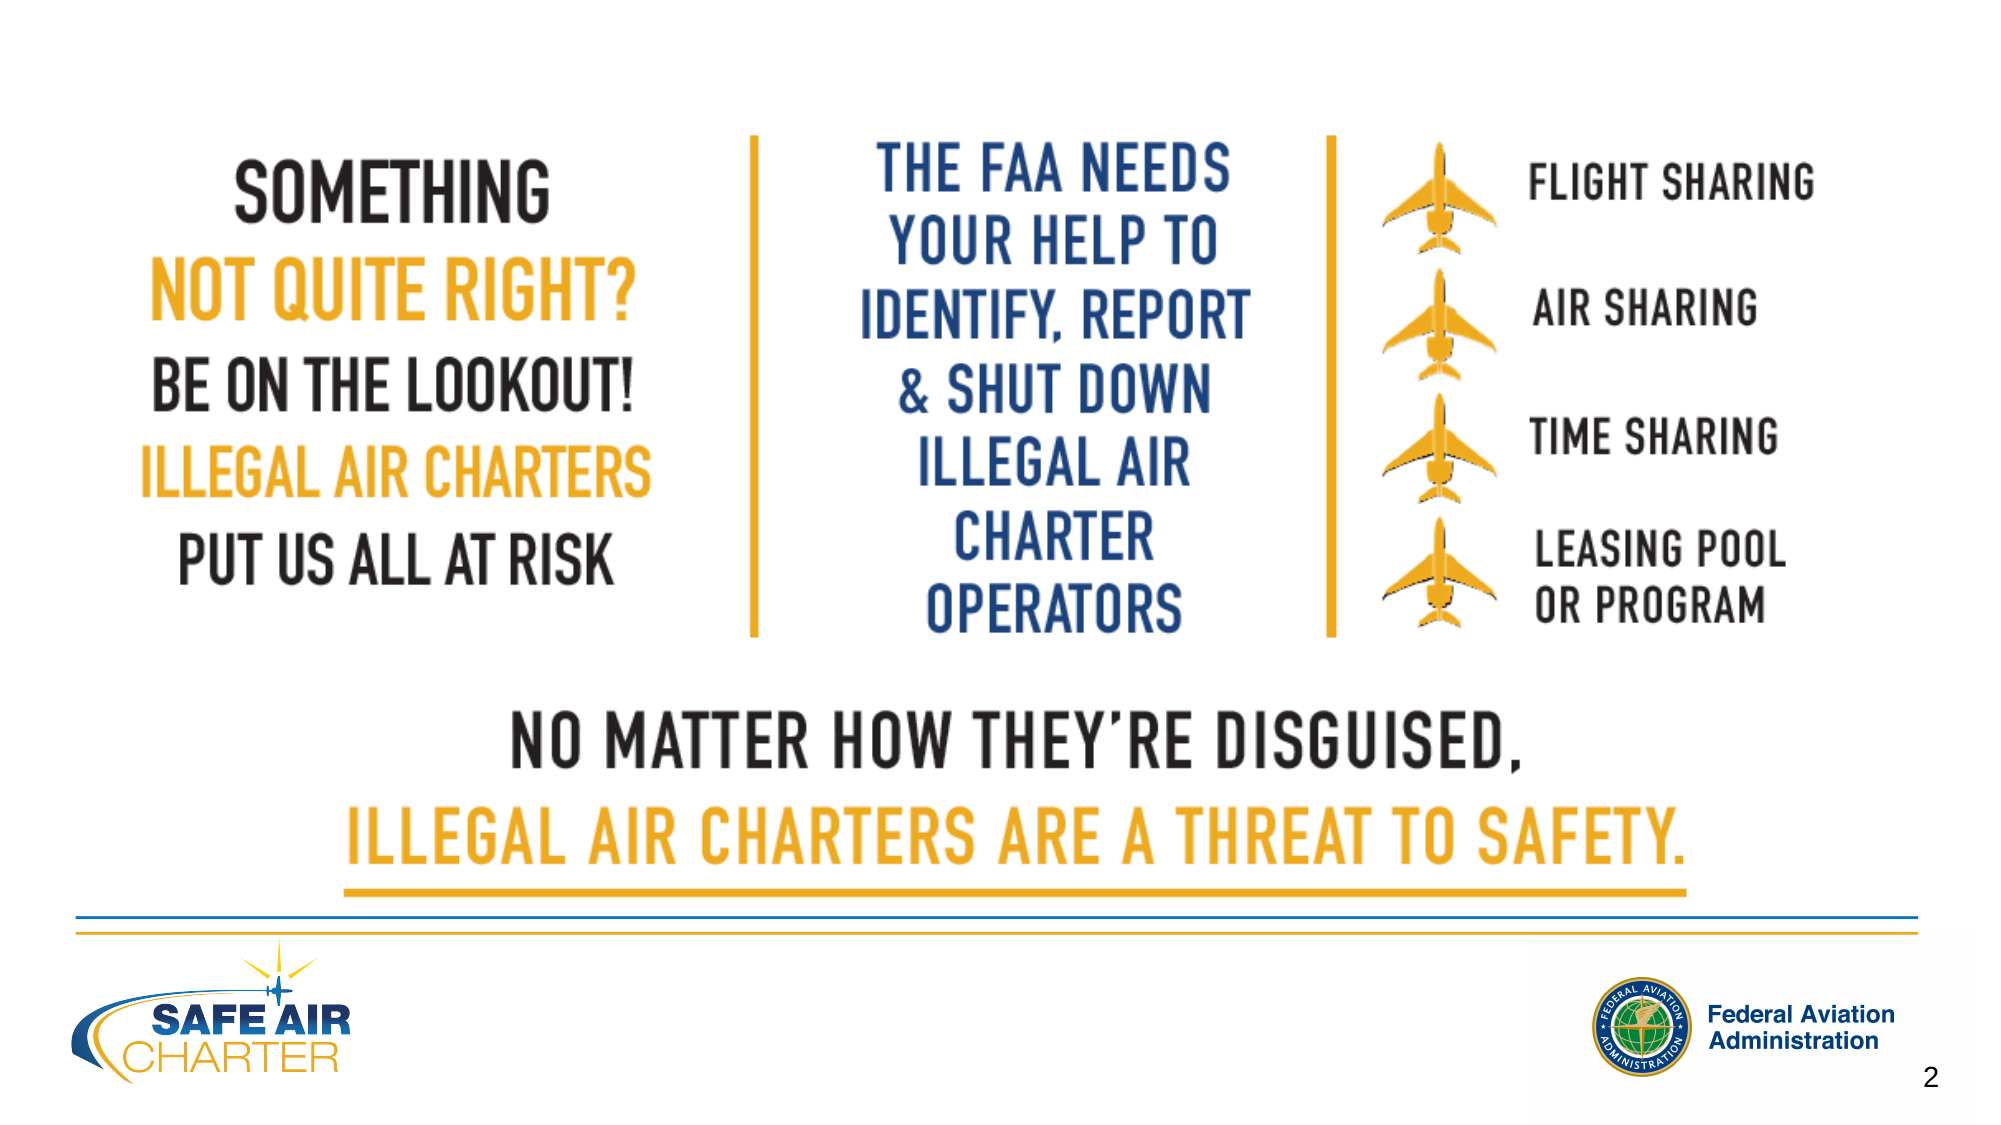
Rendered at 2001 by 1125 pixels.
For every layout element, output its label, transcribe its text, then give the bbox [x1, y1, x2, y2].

picture [65, 91, 1928, 899]
slide_number 2 [1504, 1051, 1955, 1111]
picture [56, 904, 1974, 1125]
